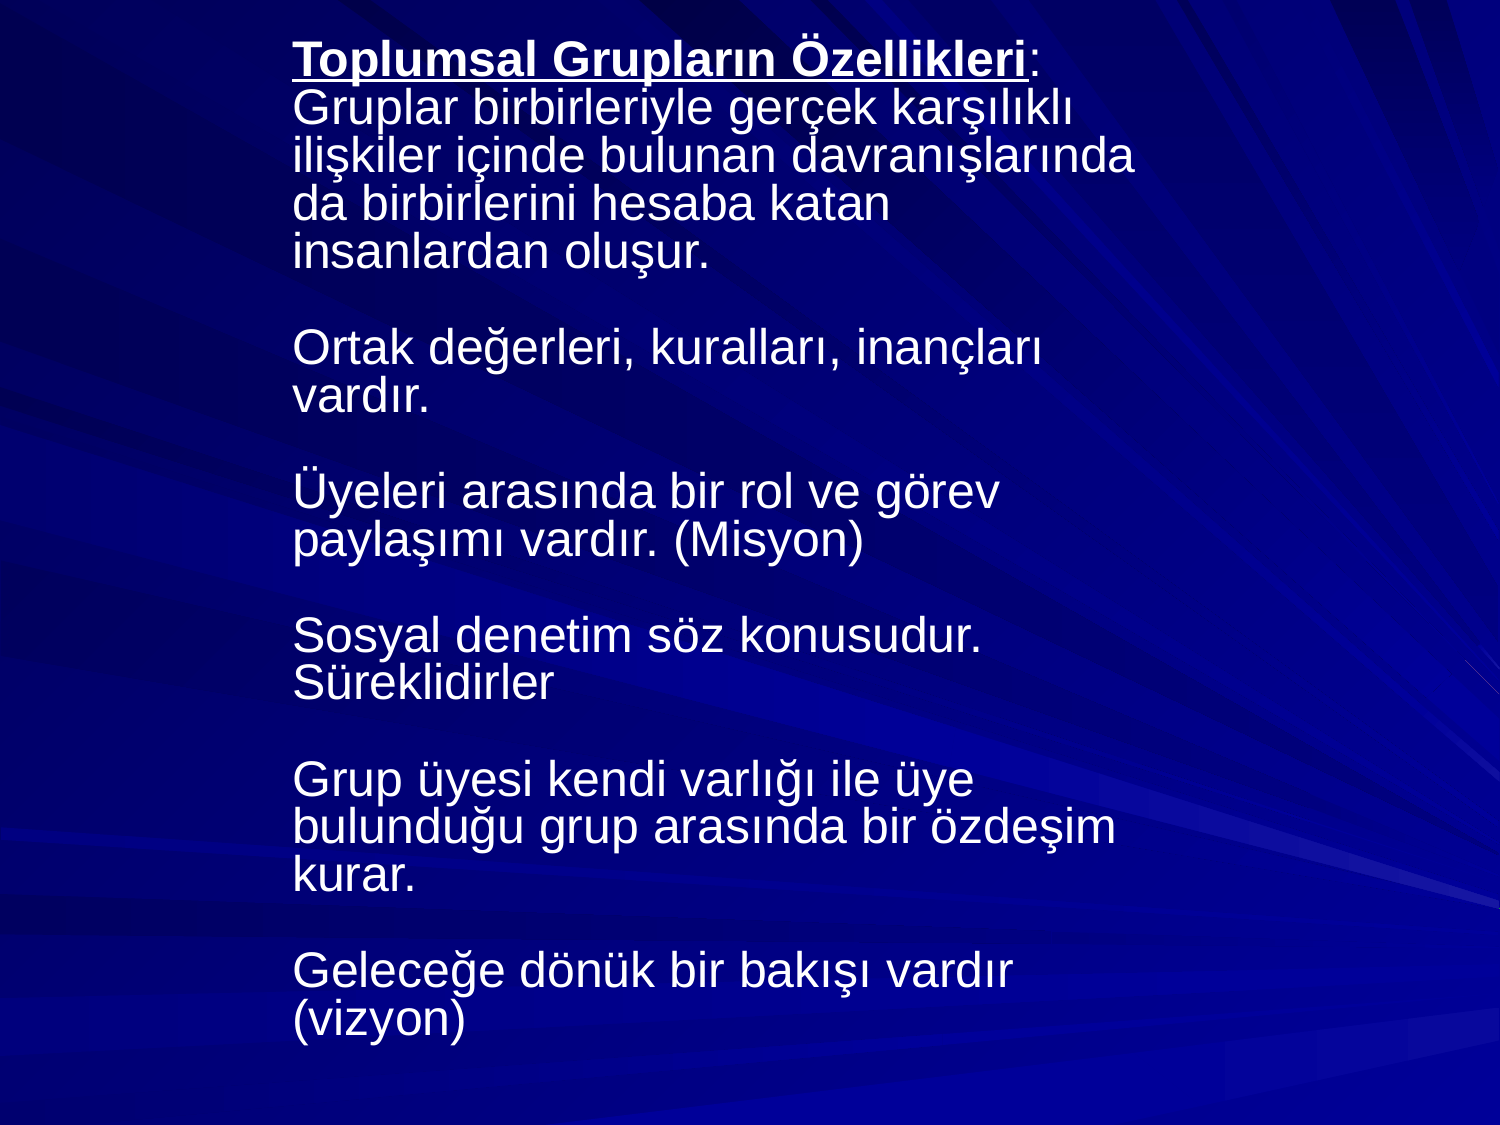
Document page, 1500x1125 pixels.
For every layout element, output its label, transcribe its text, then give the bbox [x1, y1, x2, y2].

text_box Toplumsal Grupların Özellikleri: Gruplar birbirleriyle gerçek karşılıklı ilişkiler içinde bulunan davranışlarında da birbirlerini hesaba katan insanlardan oluşur. Ortak değerleri, kuralları, inançları vardır. Üyeleri arasında bir rol ve görev paylaşımı vardır. (Misyon) Sosyal denetim söz konusudur. Süreklidirler Grup üyesi kendi varlığı ile üye bulunduğu grup arasında bir özdeşim kurar. Geleceğe dönük bir bakışı vardır (vizyon) [277, 30, 1152, 1053]
